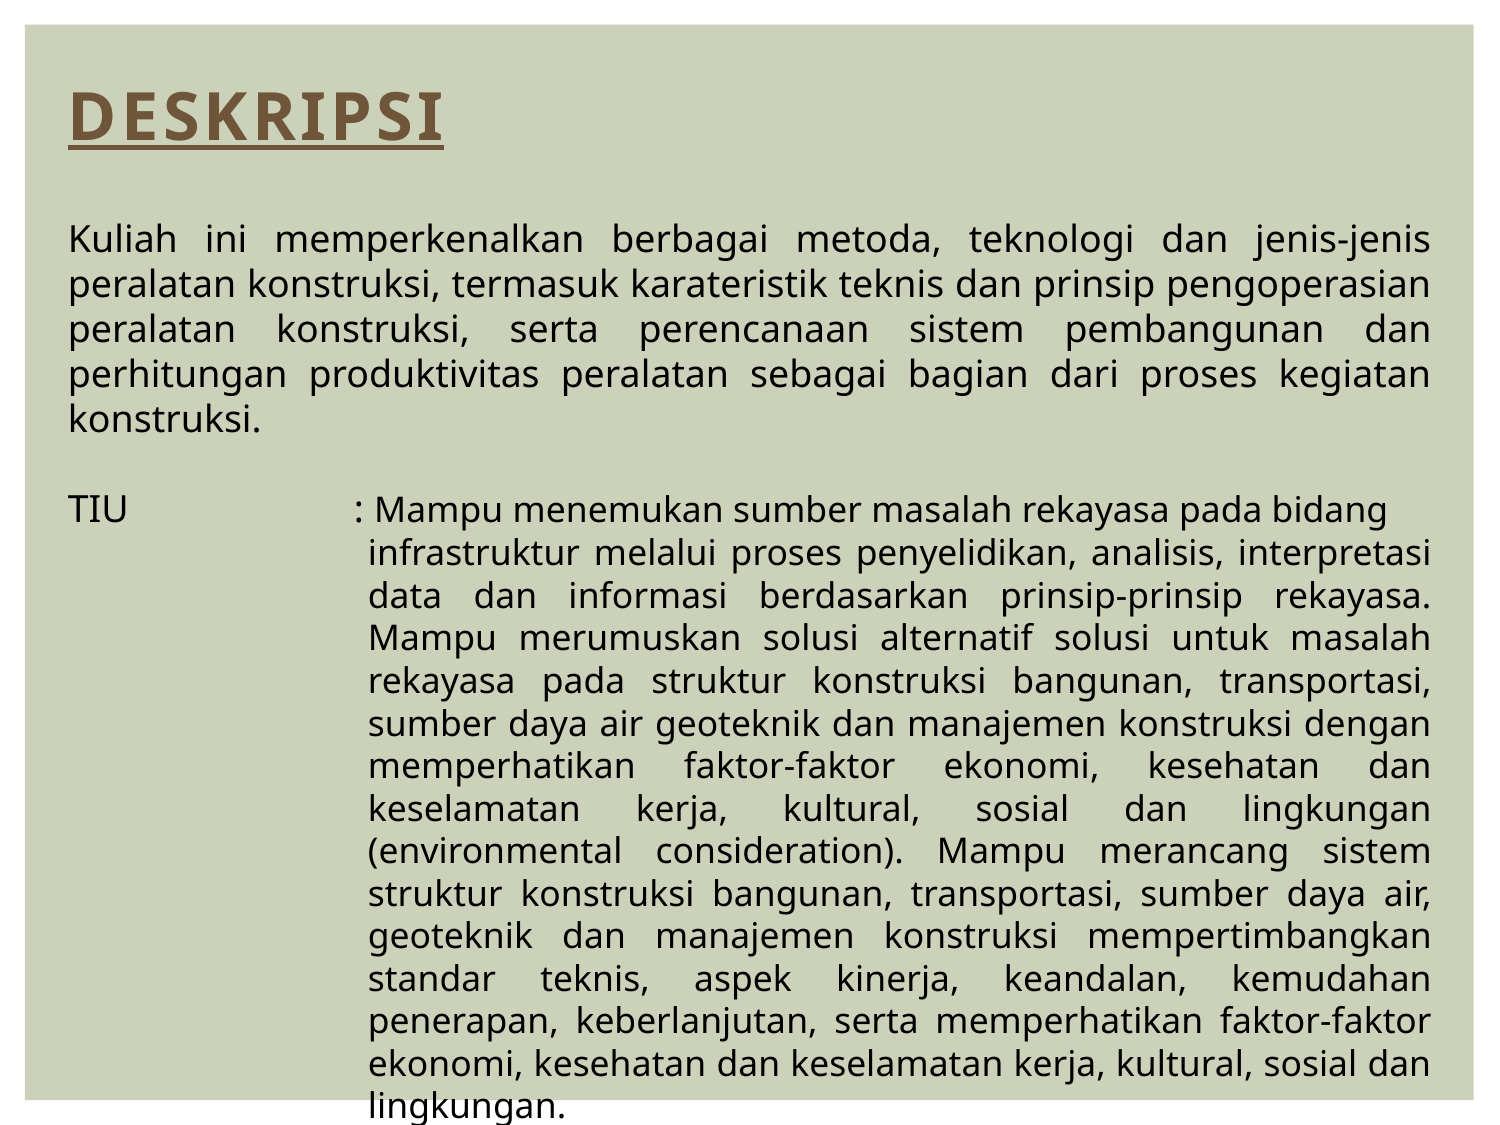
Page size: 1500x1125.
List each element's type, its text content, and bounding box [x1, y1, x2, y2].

text_box Deskripsi [53, 66, 629, 186]
text_box Kuliah ini memperkenalkan berbagai metoda, teknologi dan jenis-jenis peralatan konstruksi, termasuk karateristik teknis dan prinsip pengoperasian peralatan konstruksi, serta perencanaan sistem pembangunan dan perhitungan produktivitas peralatan sebagai bagian dari proses kegiatan konstruksi. TIU : Mampu menemukan sumber masalah rekayasa pada bidang infrastruktur melalui proses penyelidikan, analisis, interpretasi data dan informasi berdasarkan prinsip-prinsip rekayasa. Mampu merumuskan solusi alternatif solusi untuk masalah rekayasa pada struktur konstruksi bangunan, transportasi, sumber daya air geoteknik dan manajemen konstruksi dengan memperhatikan faktor-faktor ekonomi, kesehatan dan keselamatan kerja, kultural, sosial dan lingkungan (environmental consideration). Mampu merancang sistem struktur konstruksi bangunan, transportasi, sumber daya air, geoteknik dan manajemen konstruksi mempertimbangkan standar teknis, aspek kinerja, keandalan, kemudahan penerapan, keberlanjutan, serta memperhatikan faktor-faktor ekonomi, kesehatan dan keselamatan kerja, kultural, sosial dan lingkungan. [53, 208, 1447, 1125]
